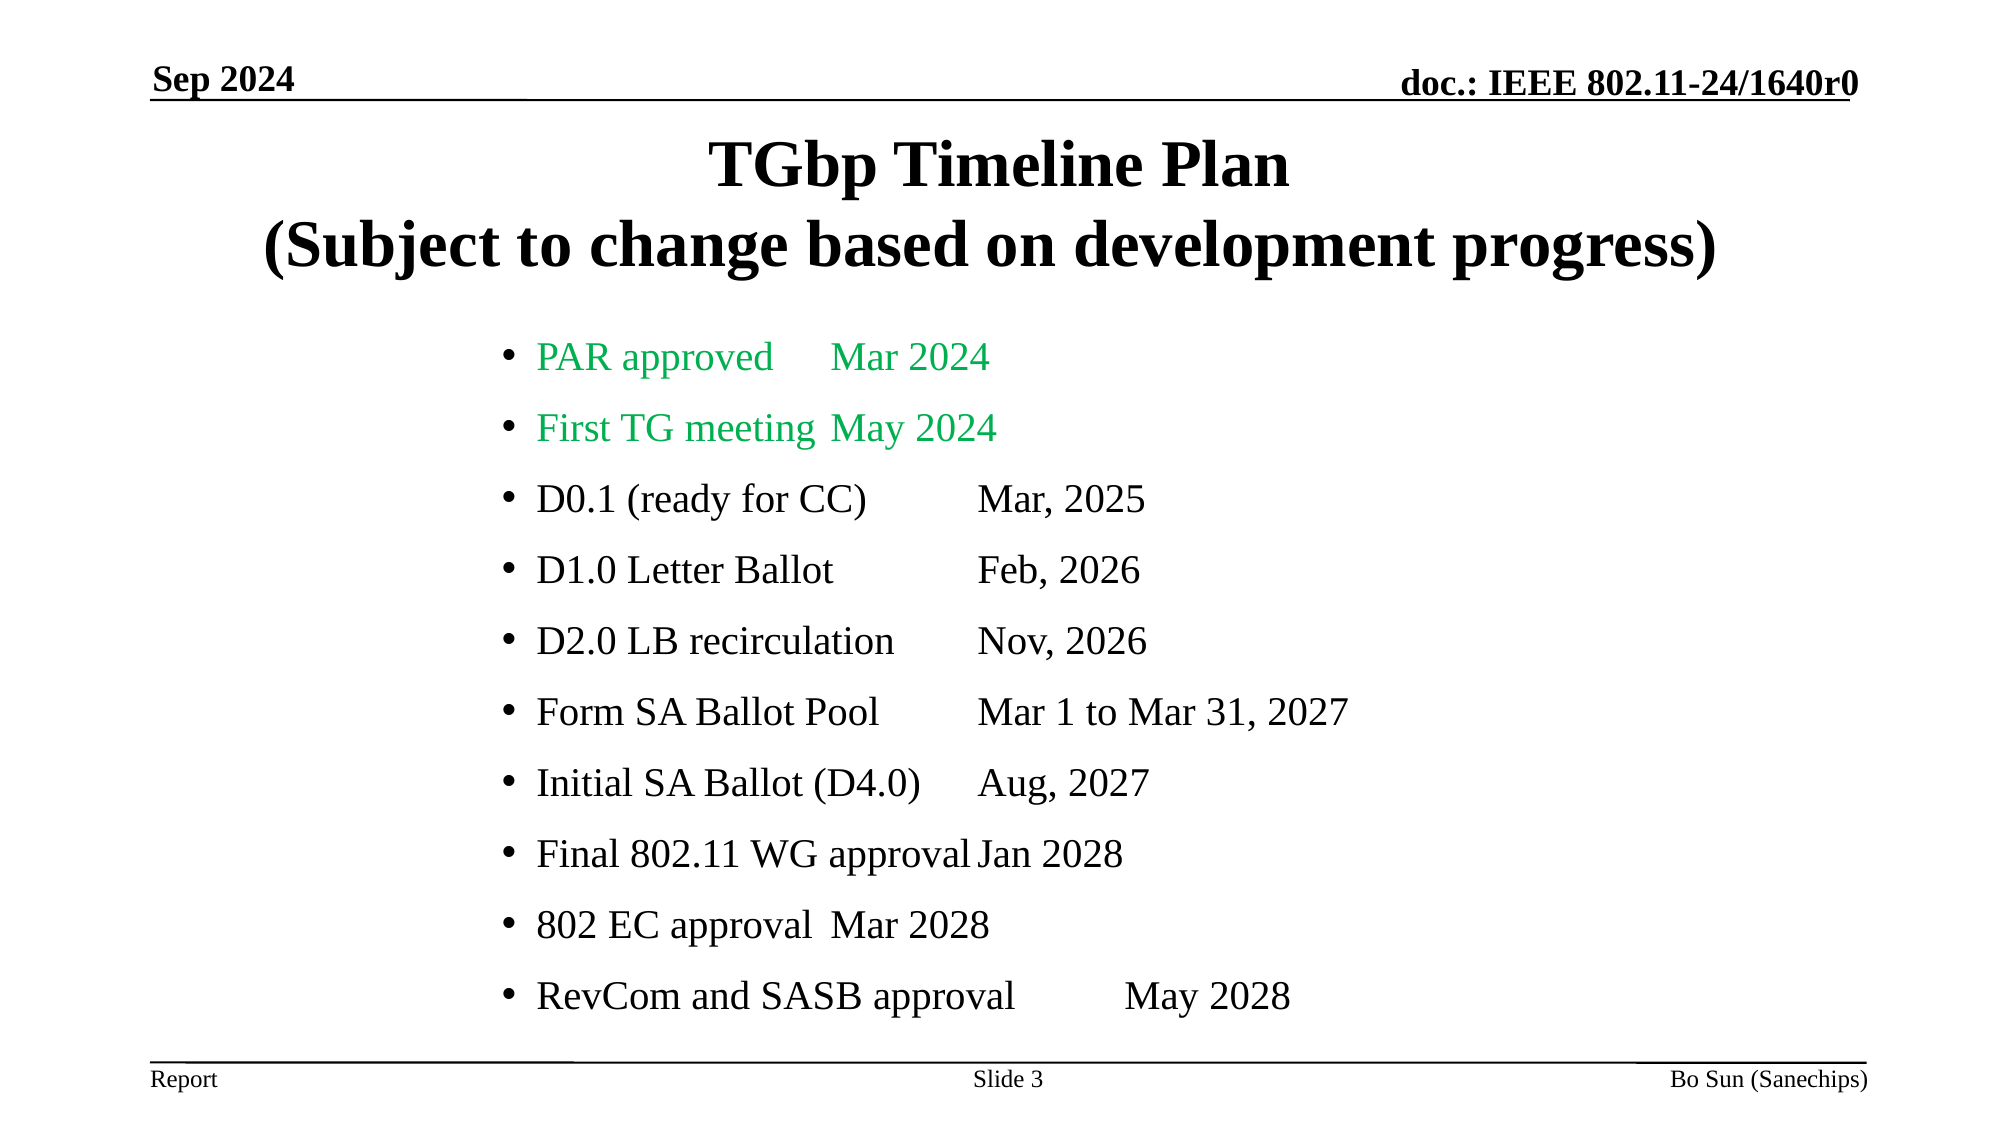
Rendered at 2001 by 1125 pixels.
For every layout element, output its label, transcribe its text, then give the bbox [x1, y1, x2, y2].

title TGbp Timeline Plan (Subject to change based on development progress) [149, 112, 1850, 288]
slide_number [152, 54, 563, 100]
slide_number Slide 3 [950, 1063, 1067, 1123]
text_box PAR approved Mar 2024 First TG meeting May 2024 D0.1 (ready for CC) Mar, 2025 D1.0 Letter Ballot Feb, 2026 D2.0 LB recirculation Nov, 2026 Form SA Ballot Pool Mar 1 to Mar 31, 2027 Initial SA Ballot (D4.0) Aug, 2027 Final 802.11 WG approval Jan 2028 802 EC approval Mar 2028 RevCom and SASB approval May 2028 [431, 312, 1688, 1063]
footer Bo Sun (Sanechips) [1171, 1061, 1869, 1093]
